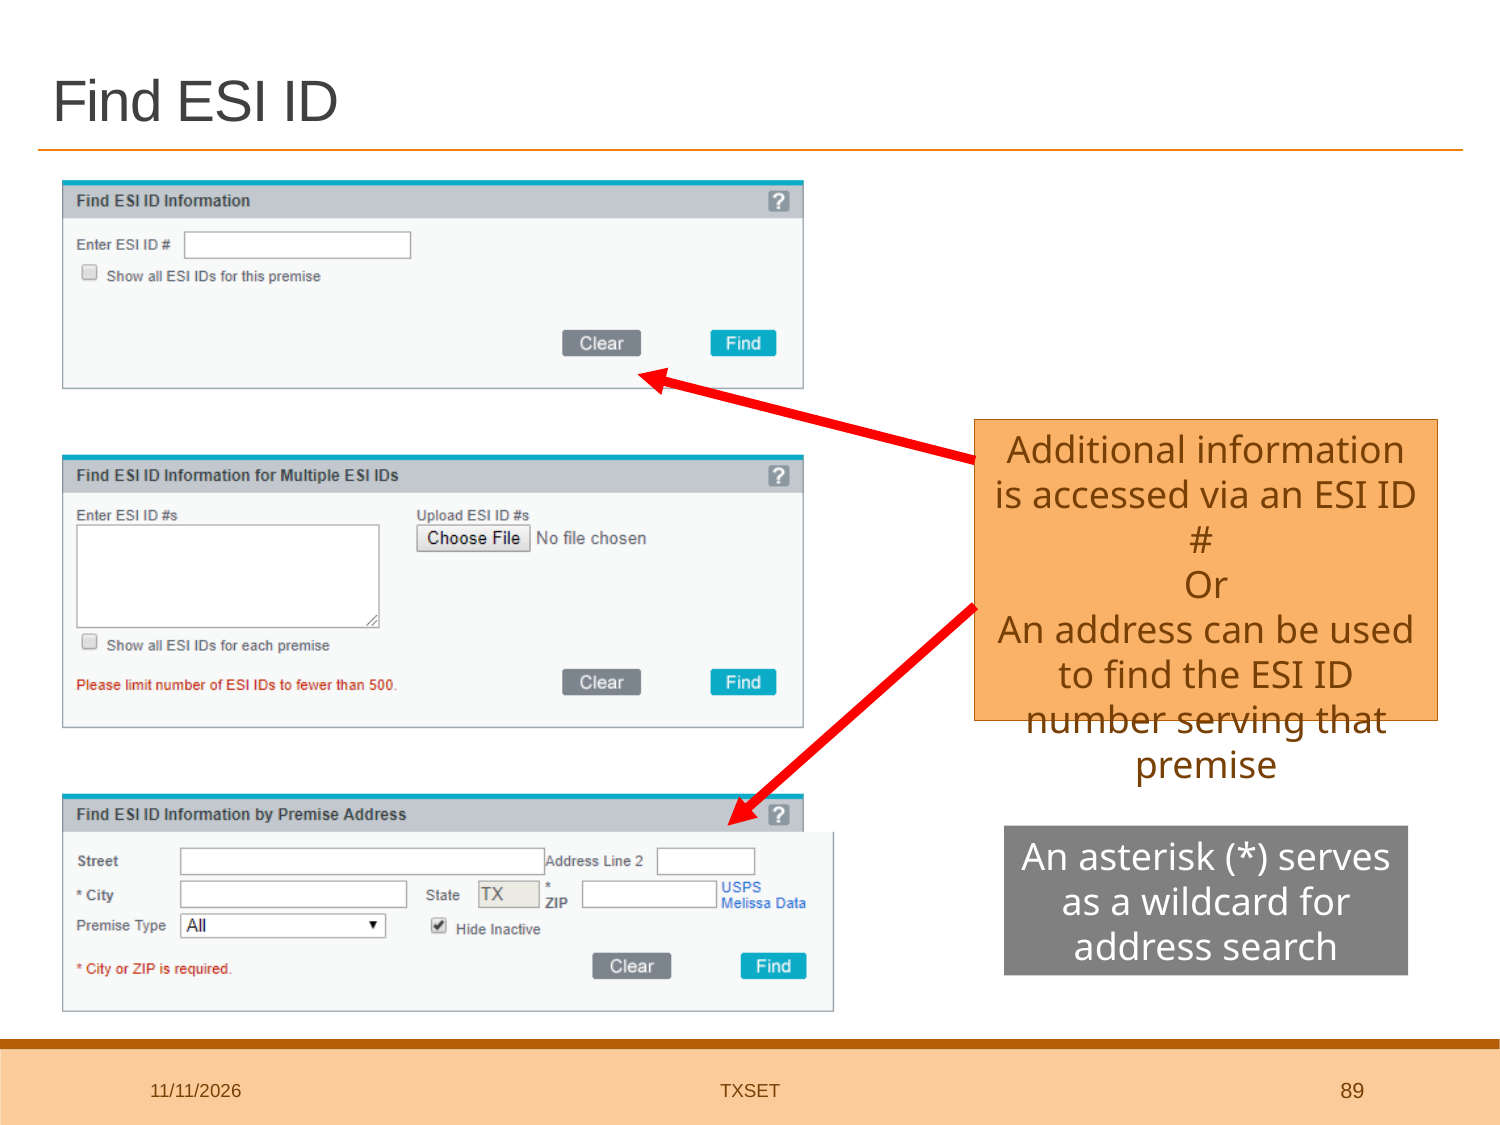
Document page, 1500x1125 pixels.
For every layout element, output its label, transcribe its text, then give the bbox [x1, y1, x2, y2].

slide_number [135, 1059, 440, 1120]
text_box An asterisk (*) serves as a wildcard for address search [1004, 825, 1409, 976]
title Find ESI ID [37, 37, 1275, 141]
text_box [726, 605, 976, 827]
text_box Additional information is accessed via an ESI ID # Or An address can be used to find the ESI ID number serving that premise [974, 419, 1438, 721]
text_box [636, 373, 976, 461]
footer TxSET [453, 1059, 1047, 1120]
picture [61, 175, 851, 1017]
slide_number 89 [1218, 1059, 1380, 1120]
